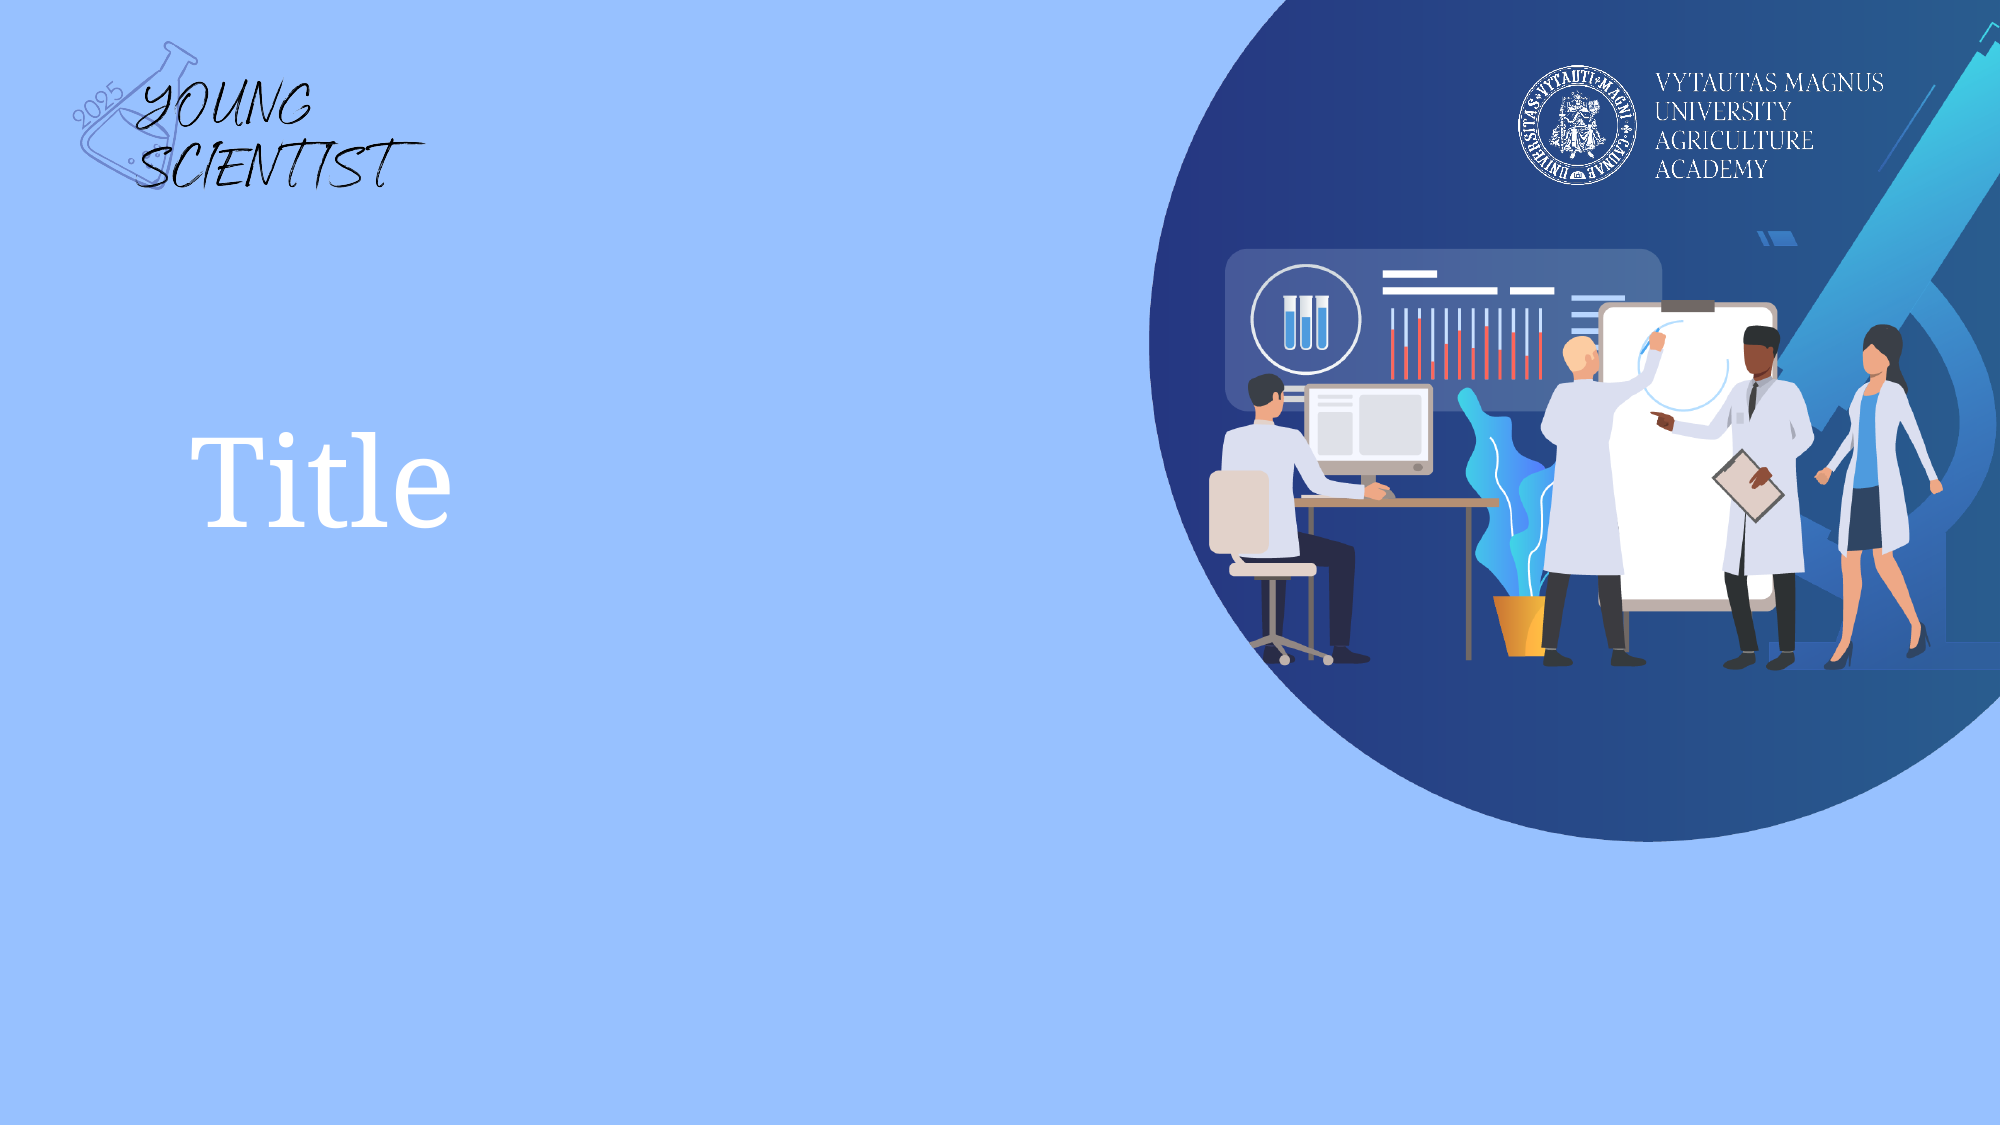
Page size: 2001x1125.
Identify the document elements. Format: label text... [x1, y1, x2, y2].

title Title [174, 290, 1035, 563]
picture [0, 0, 2000, 1125]
